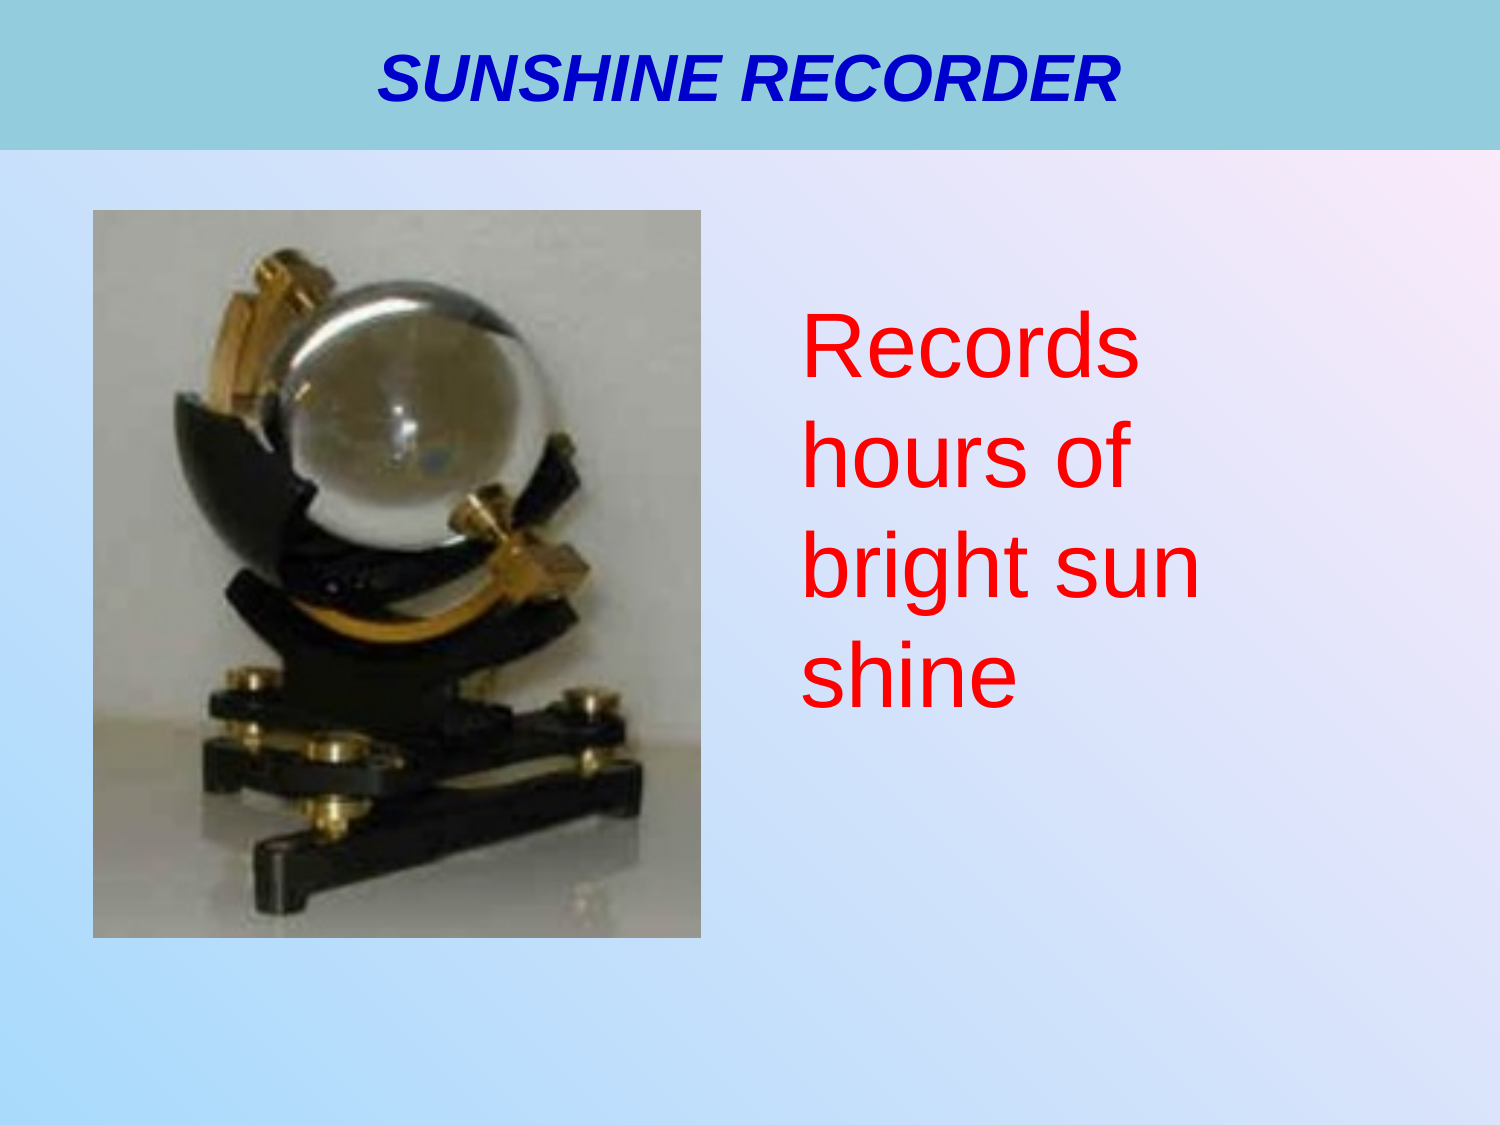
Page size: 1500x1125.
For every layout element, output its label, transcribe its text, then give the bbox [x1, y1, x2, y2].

title SUNSHINE RECORDER [0, 0, 1500, 151]
picture [93, 210, 702, 938]
text_box Records hours of bright sun shine [785, 278, 1365, 734]
